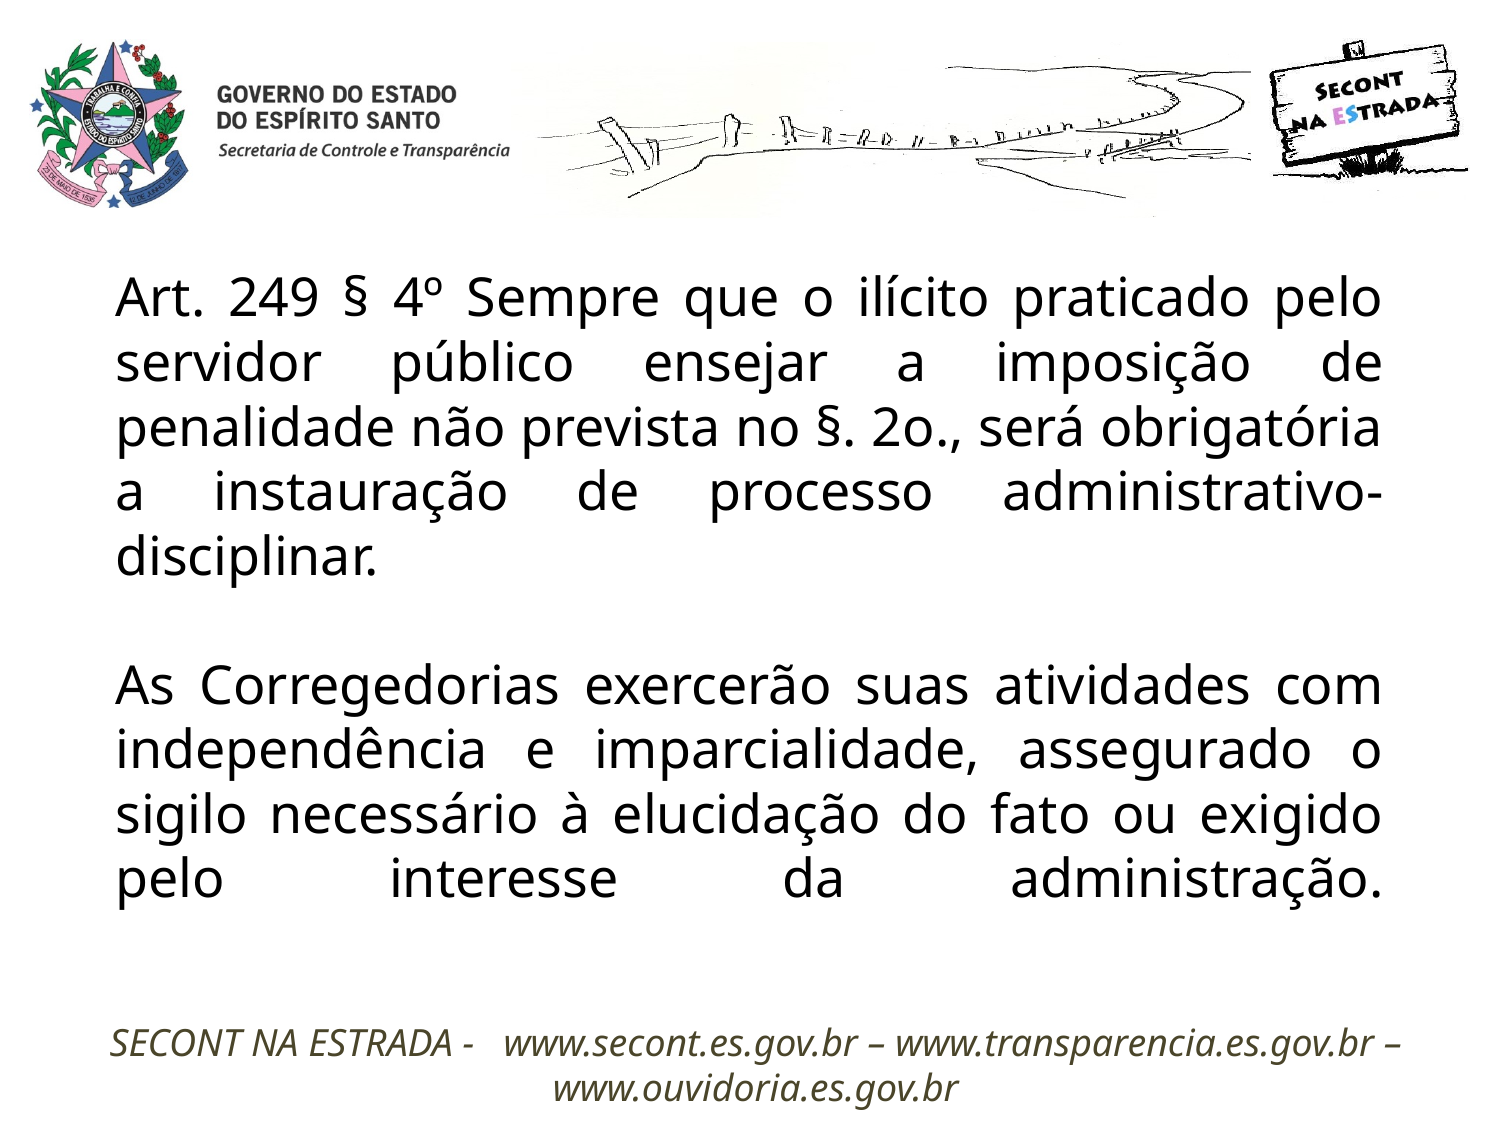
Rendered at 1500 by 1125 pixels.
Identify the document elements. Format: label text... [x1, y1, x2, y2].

picture [29, 18, 1495, 218]
title Art. 249 § 4º Sempre que o ilícito praticado pelo servidor público ensejar a imposição de penalidade não prevista no §. 2o., será obrigatória a instauração de processo administrativo-disciplinar. As Corregedorias exercerão suas atividades com independência e imparcialidade, assegurado o sigilo necessário à elucidação do fato ou exigido pelo interesse da administração. [100, 255, 1400, 988]
text_box SECONT NA ESTRADA - www.secont.es.gov.br – www.transparencia.es.gov.br – www.ouvidoria.es.gov.br [11, 1011, 1500, 1117]
